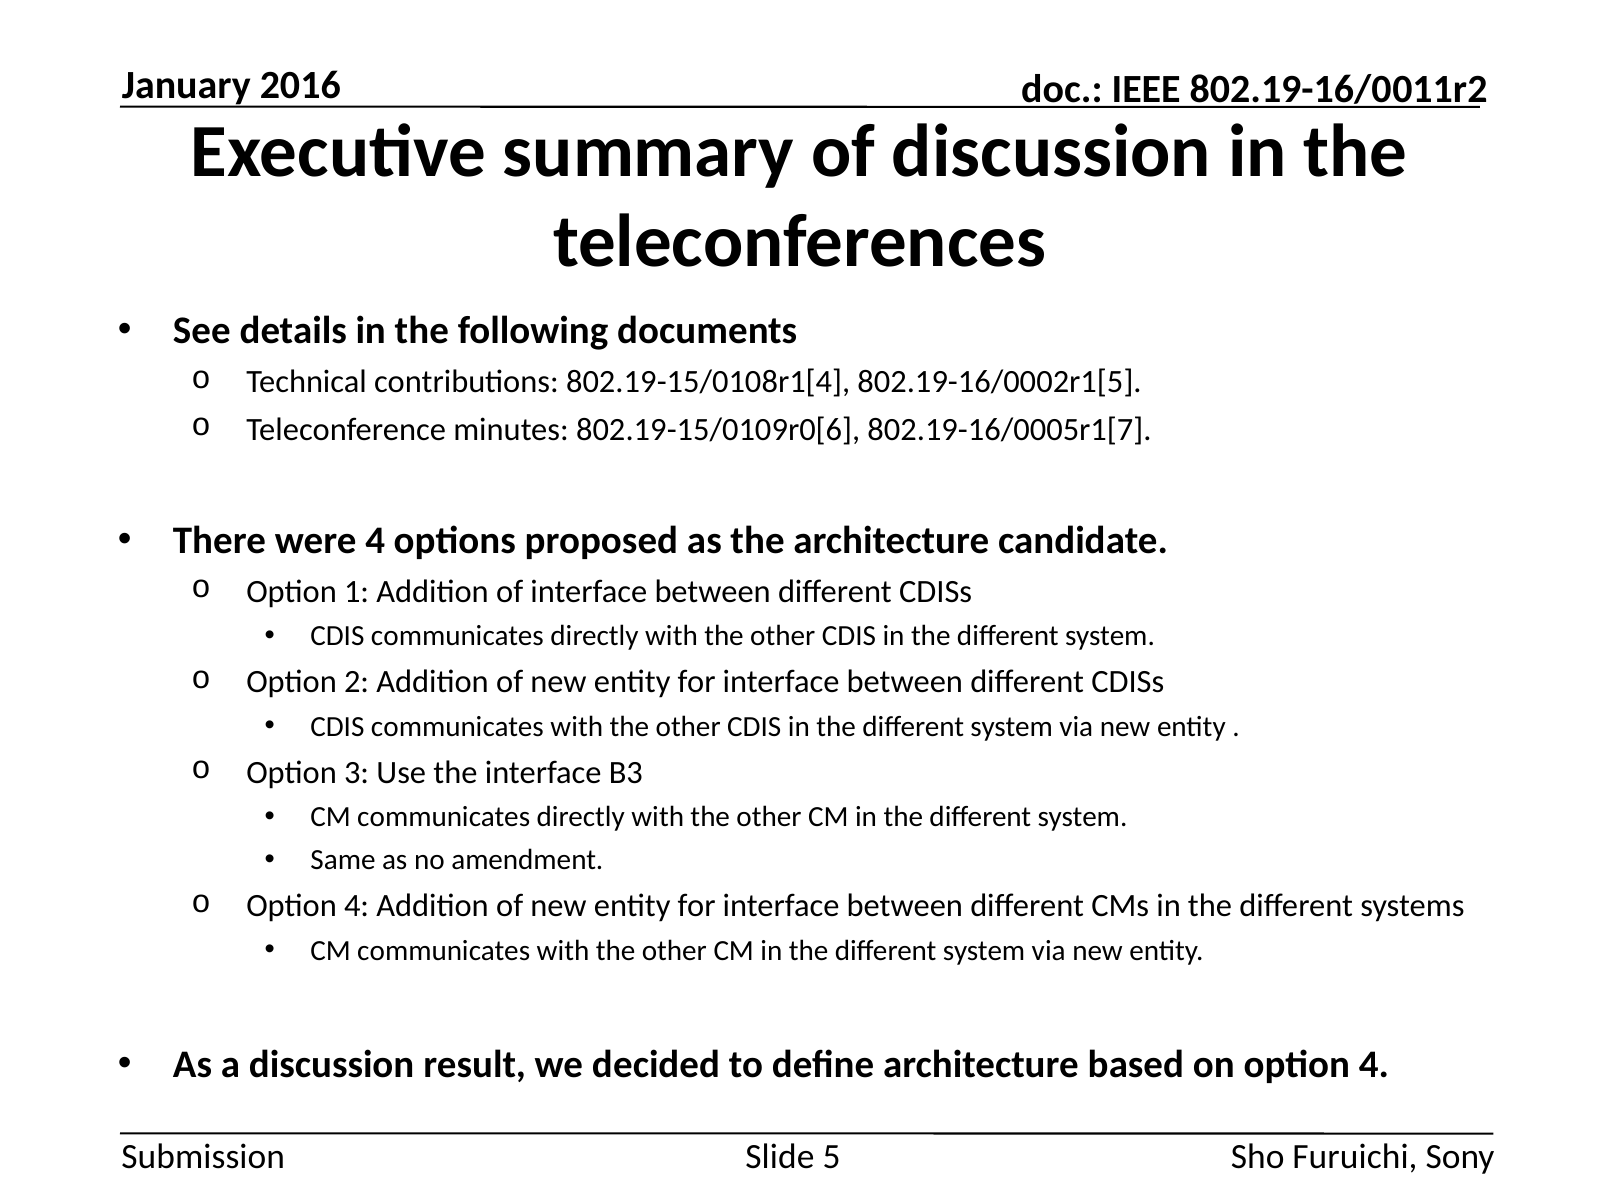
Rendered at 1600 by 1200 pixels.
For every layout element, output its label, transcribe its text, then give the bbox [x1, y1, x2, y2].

footer Sho Furuichi, Sony [937, 1132, 1495, 1174]
slide_number Slide 5 [733, 1132, 854, 1197]
title Executive summary of discussion in the teleconferences [119, 132, 1480, 251]
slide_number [121, 58, 451, 107]
list See details in the following documents Technical contributions: 802.19-15/0108r1[4], 802.19-16/0002r1[5]. Teleconference minutes: 802.19-15/0109r0[6], 802.19-16/0005r1[7]. There were 4 options proposed as the architecture candidate. Option 1: Addition of interface between different CDISs CDIS communicates directly with the other CDIS in the different system. Option 2: Addition of new entity for interface between different CDISs CDIS communicates with the other CDIS in the different system via new entity . Option 3: Use the interface B3 CM communicates directly with the other CM in the different system. Same as no amendment. Option 4: Addition of new entity for interface between different CMs in the different systems CM communicates with the other CM in the different system via new entity. As a discussion result, we decided to define architecture based on option 4. [102, 296, 1496, 1123]
